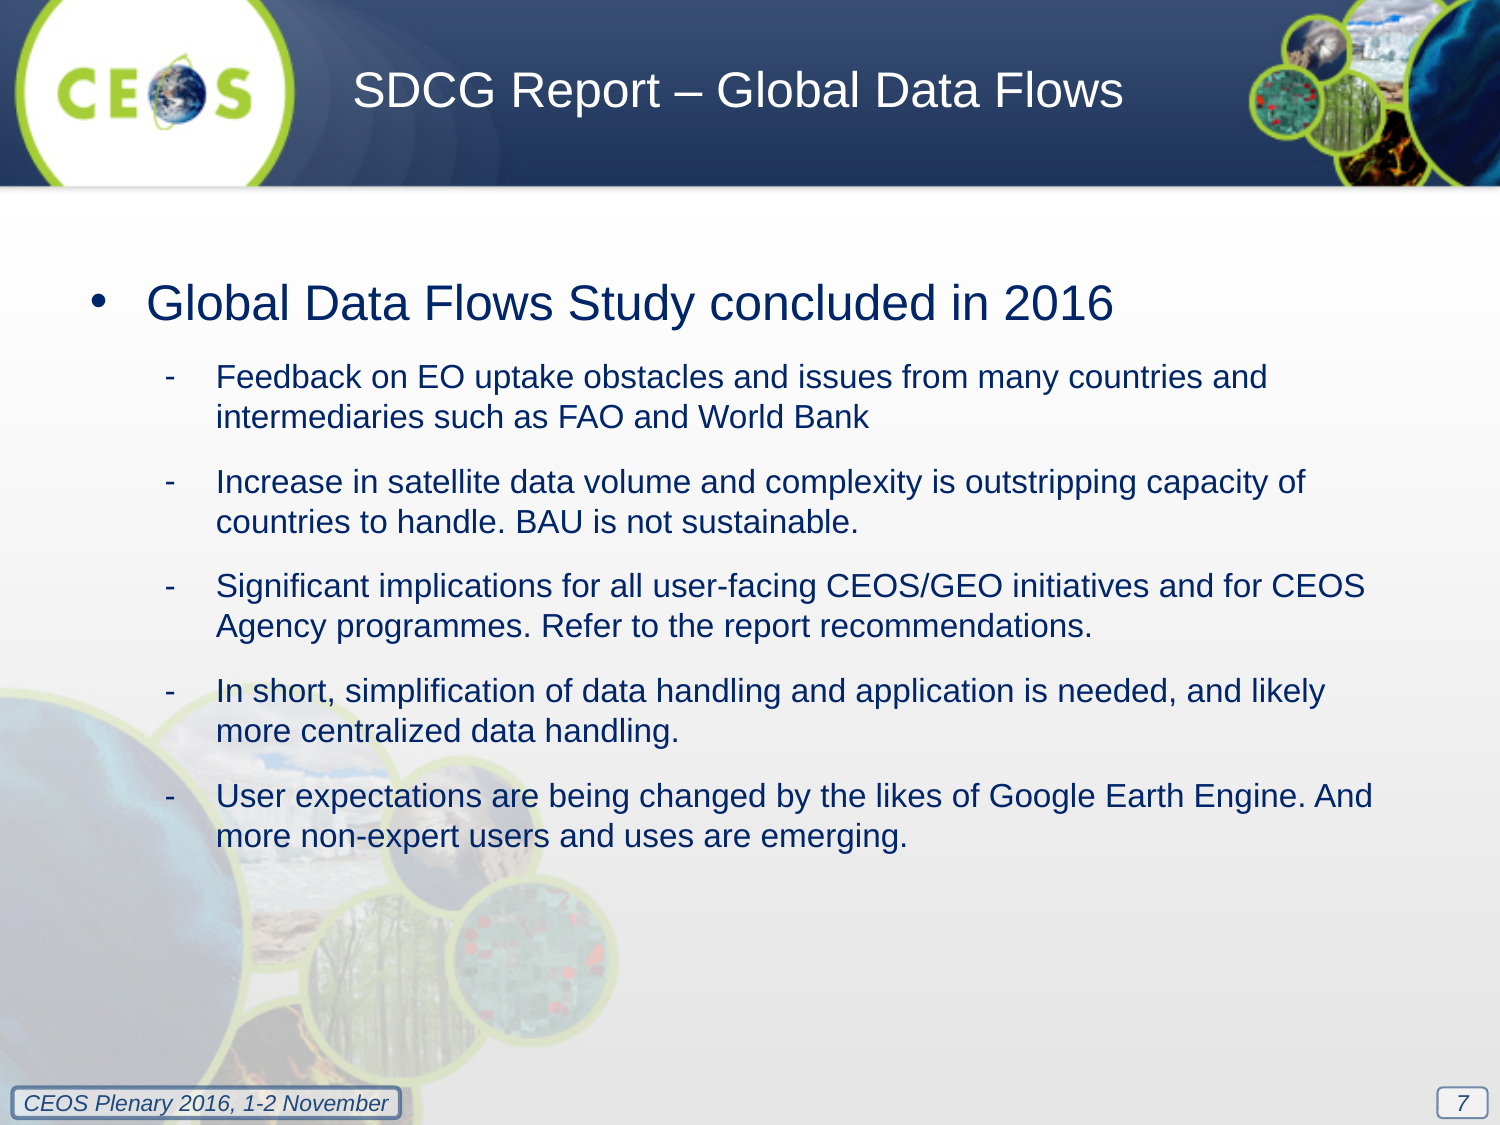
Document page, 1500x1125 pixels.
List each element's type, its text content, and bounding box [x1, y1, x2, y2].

picture [0, 0, 1500, 1125]
list Global Data Flows Study concluded in 2016 Feedback on EO uptake obstacles and issues from many countries and intermediaries such as FAO and World Bank Increase in satellite data volume and complexity is outstripping capacity of countries to handle. BAU is not sustainable. Significant implications for all user-facing CEOS/GEO initiatives and for CEOS Agency programmes. Refer to the report recommendations. In short, simplification of data handling and application is needed, and likely more centralized data handling. User expectations are being changed by the likes of Google Earth Engine. And more non-expert users and uses are emerging. [75, 262, 1413, 1038]
list SDCG Report – Global Data Flows [337, 50, 1150, 138]
slide_number 7 [1436, 1086, 1489, 1120]
